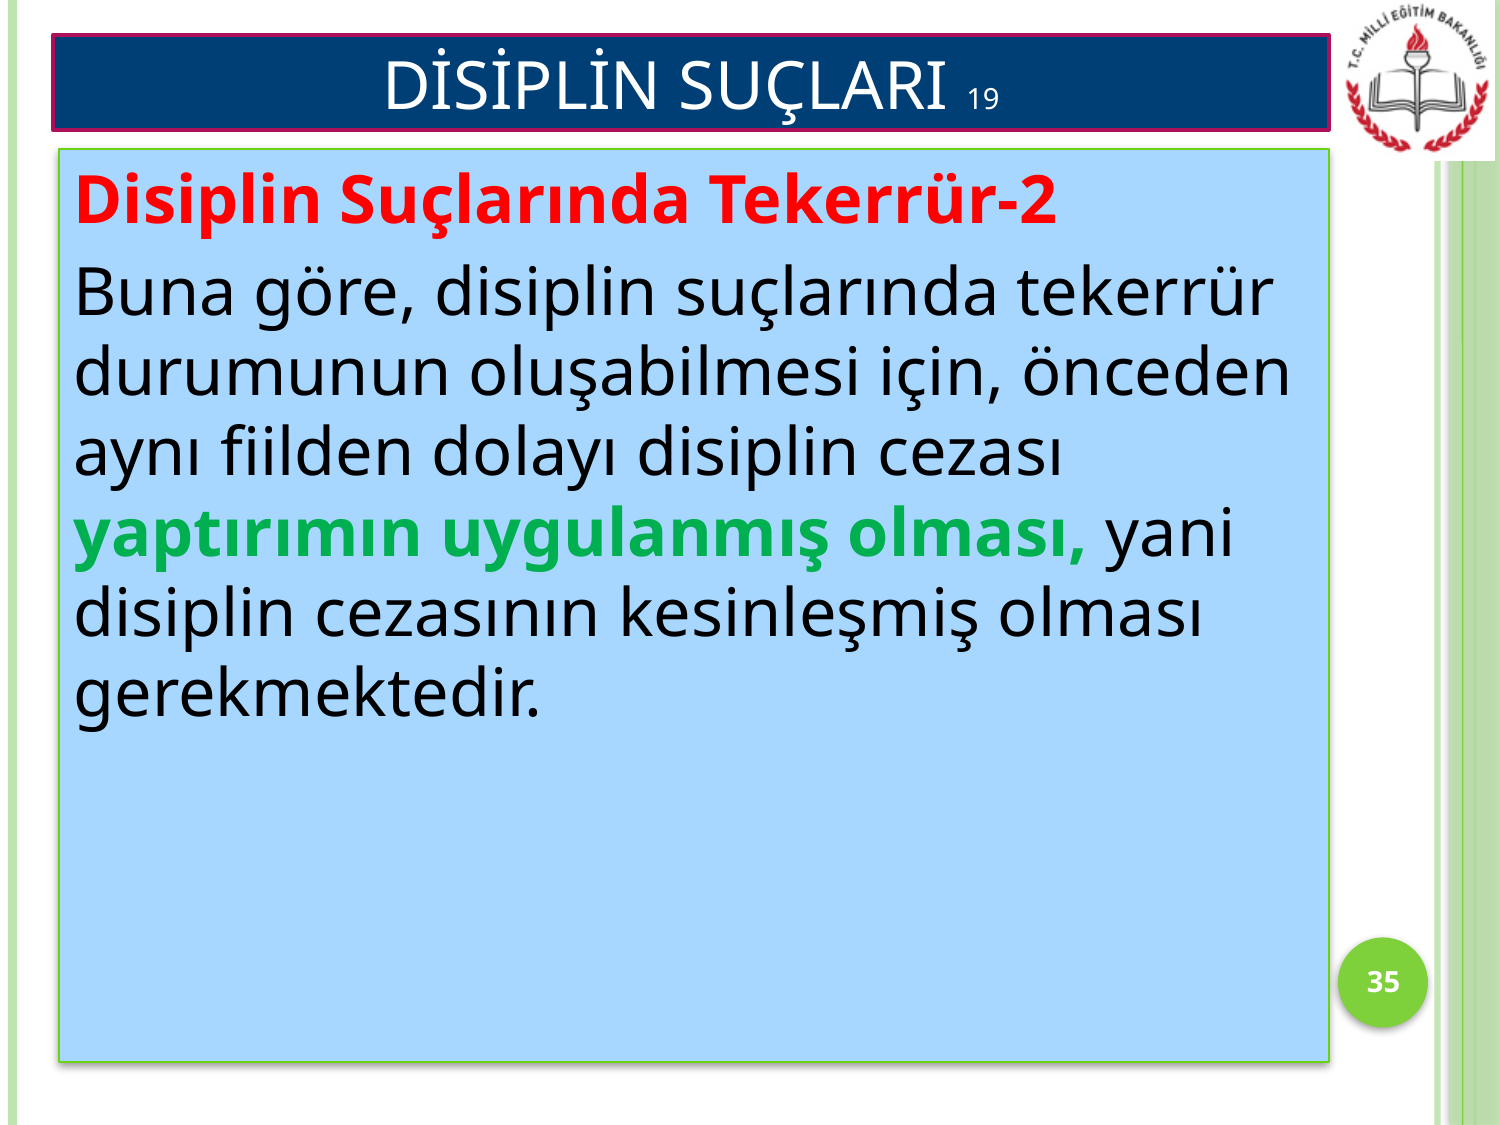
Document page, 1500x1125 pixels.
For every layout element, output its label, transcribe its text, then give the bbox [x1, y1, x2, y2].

text_box [70, 1054, 411, 1125]
list Disiplin Suçlarında Tekerrür-2 Buna göre, disiplin suçlarında tekerrür durumunun oluşabilmesi için, önceden aynı fiilden dolayı disiplin cezası yaptırımın uygulanmış olması, yani disiplin cezasının kesinleşmiş olması gerekmektedir. [58, 148, 1330, 1063]
picture [1340, 0, 1495, 162]
slide_number 35 [1333, 940, 1434, 1027]
text_box DİSİPLİN SUÇLARI 19 [51, 33, 1331, 132]
